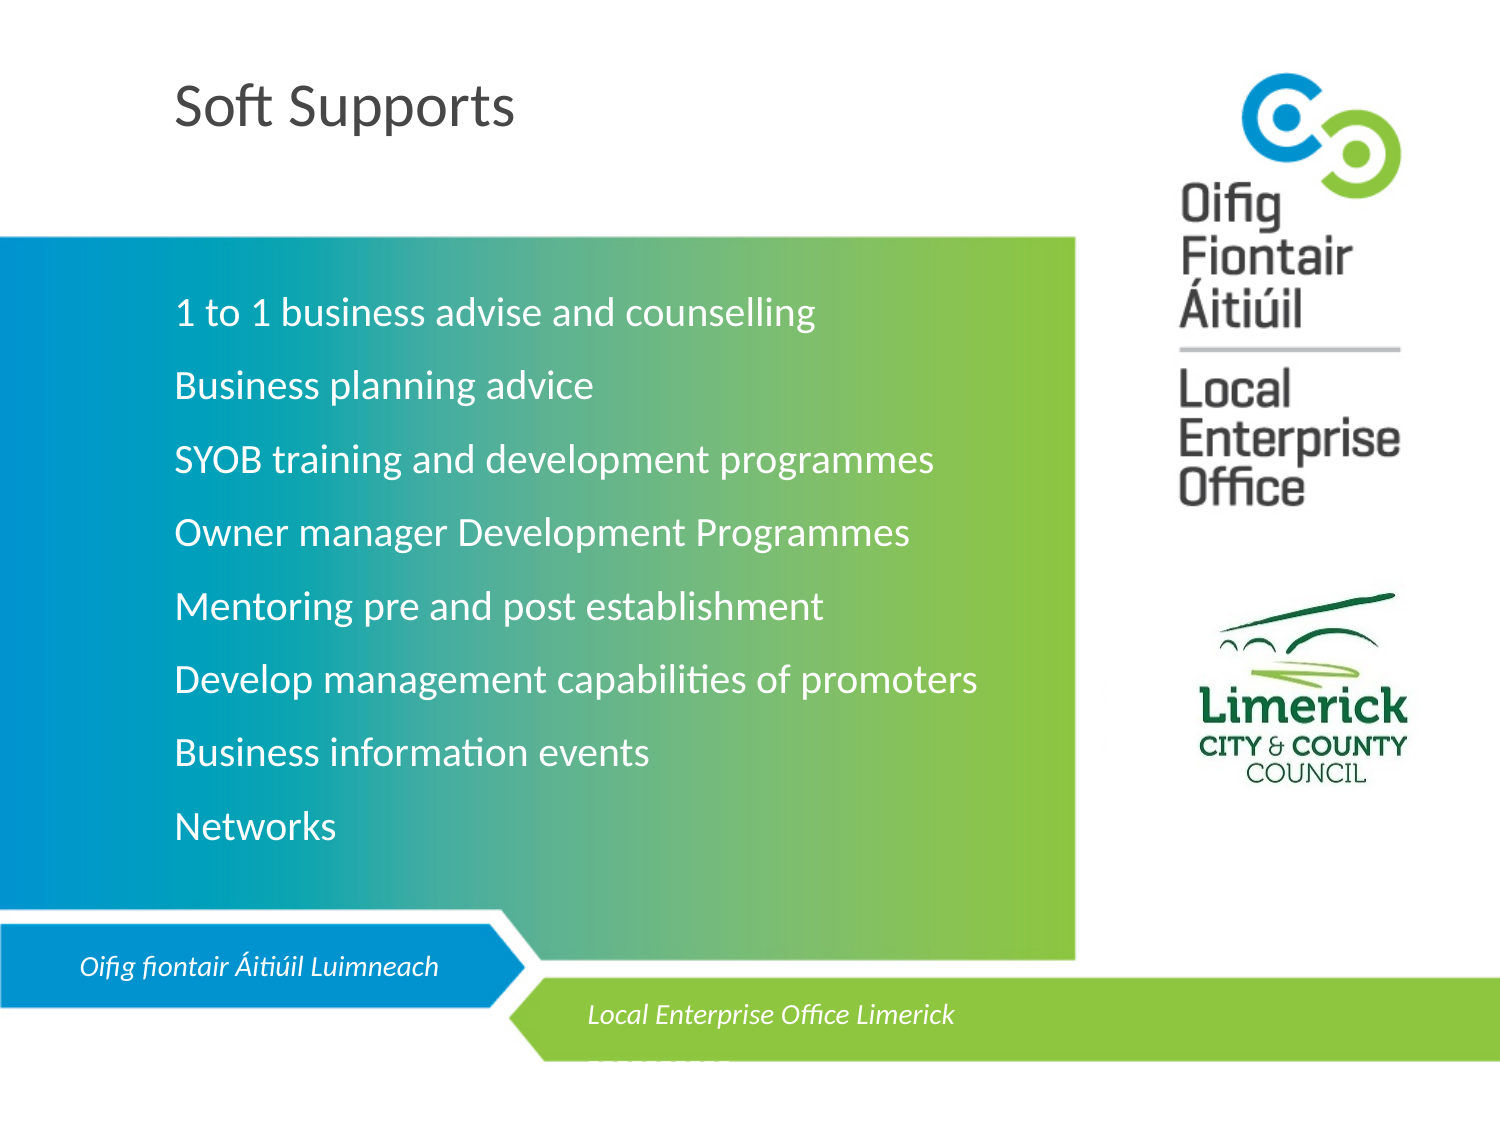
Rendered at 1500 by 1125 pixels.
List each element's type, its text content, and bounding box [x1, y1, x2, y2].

picture [0, 0, 1500, 1125]
list 1 to 1 business advise and counselling Business planning advice SYOB training and development programmes Owner manager Development Programmes Mentoring pre and post establishment Develop management capabilities of promoters Business information events Networks [159, 262, 1402, 870]
title Soft Supports [159, 30, 1400, 173]
